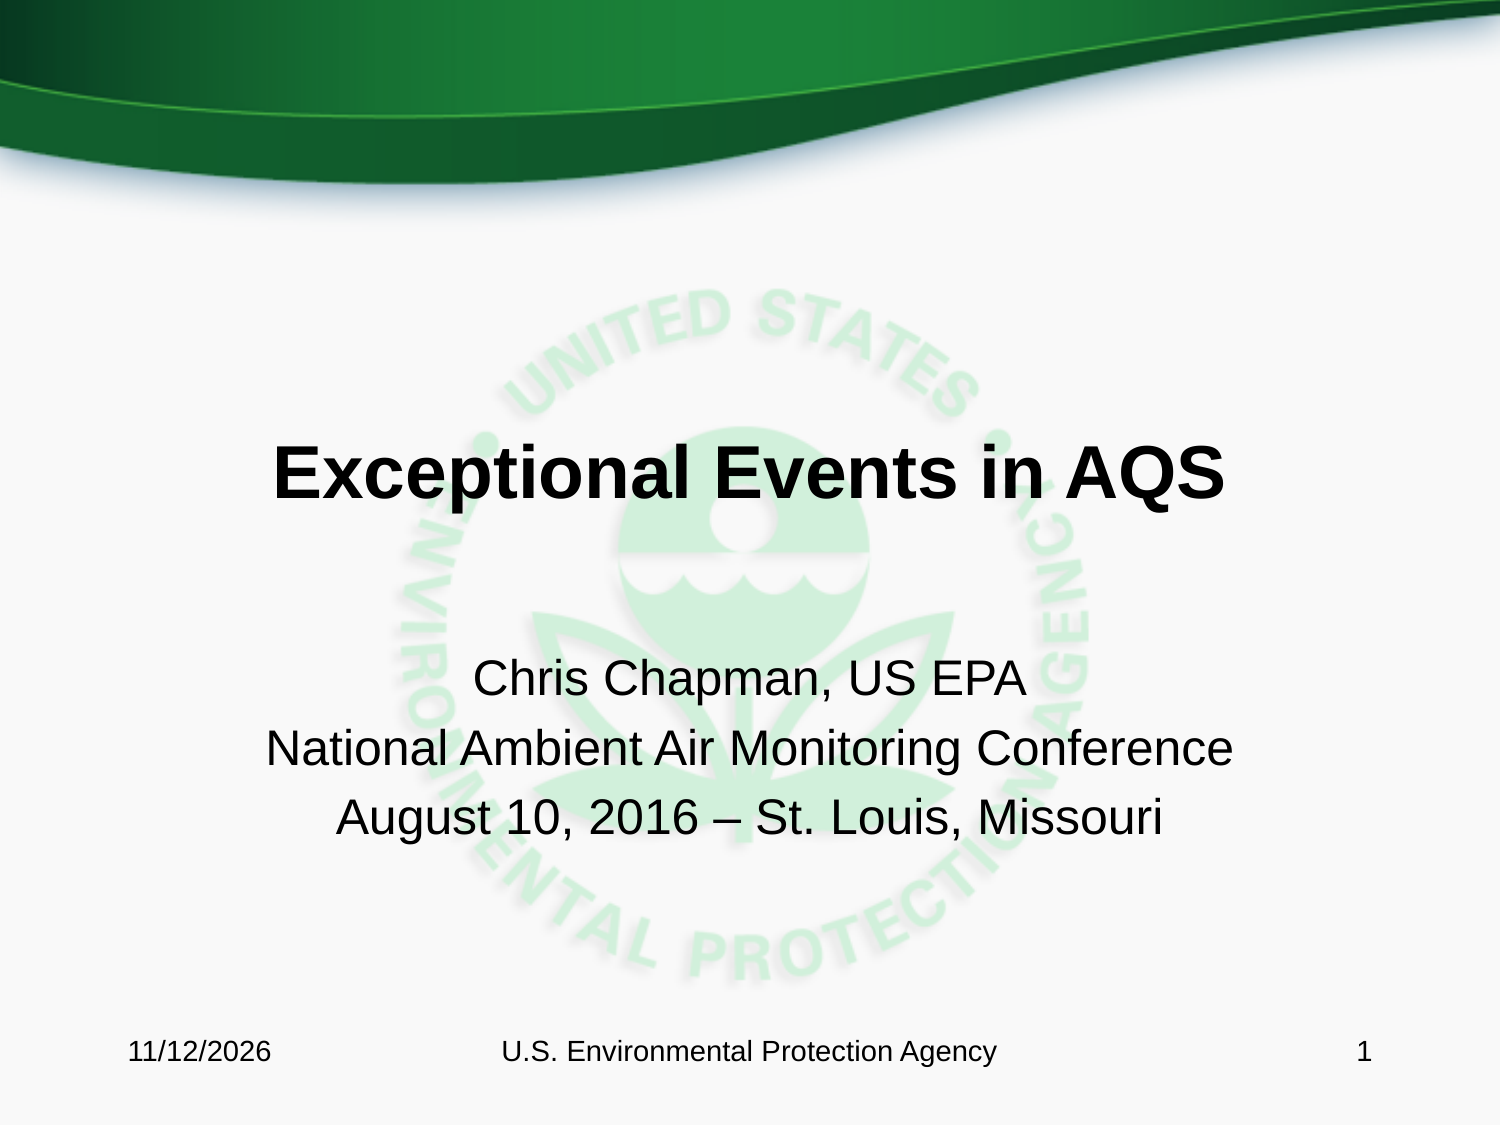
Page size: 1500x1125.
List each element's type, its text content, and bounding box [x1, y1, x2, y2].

picture [0, 0, 1500, 1125]
footer U.S. Environmental Protection Agency [437, 1024, 1063, 1101]
title Exceptional Events in AQS [112, 374, 1388, 563]
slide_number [112, 1024, 426, 1101]
subtitle Chris Chapman, US EPA National Ambient Air Monitoring Conference August 10, 2016 – St. Louis, Missouri [224, 637, 1276, 926]
slide_number 1 [1074, 1024, 1388, 1101]
